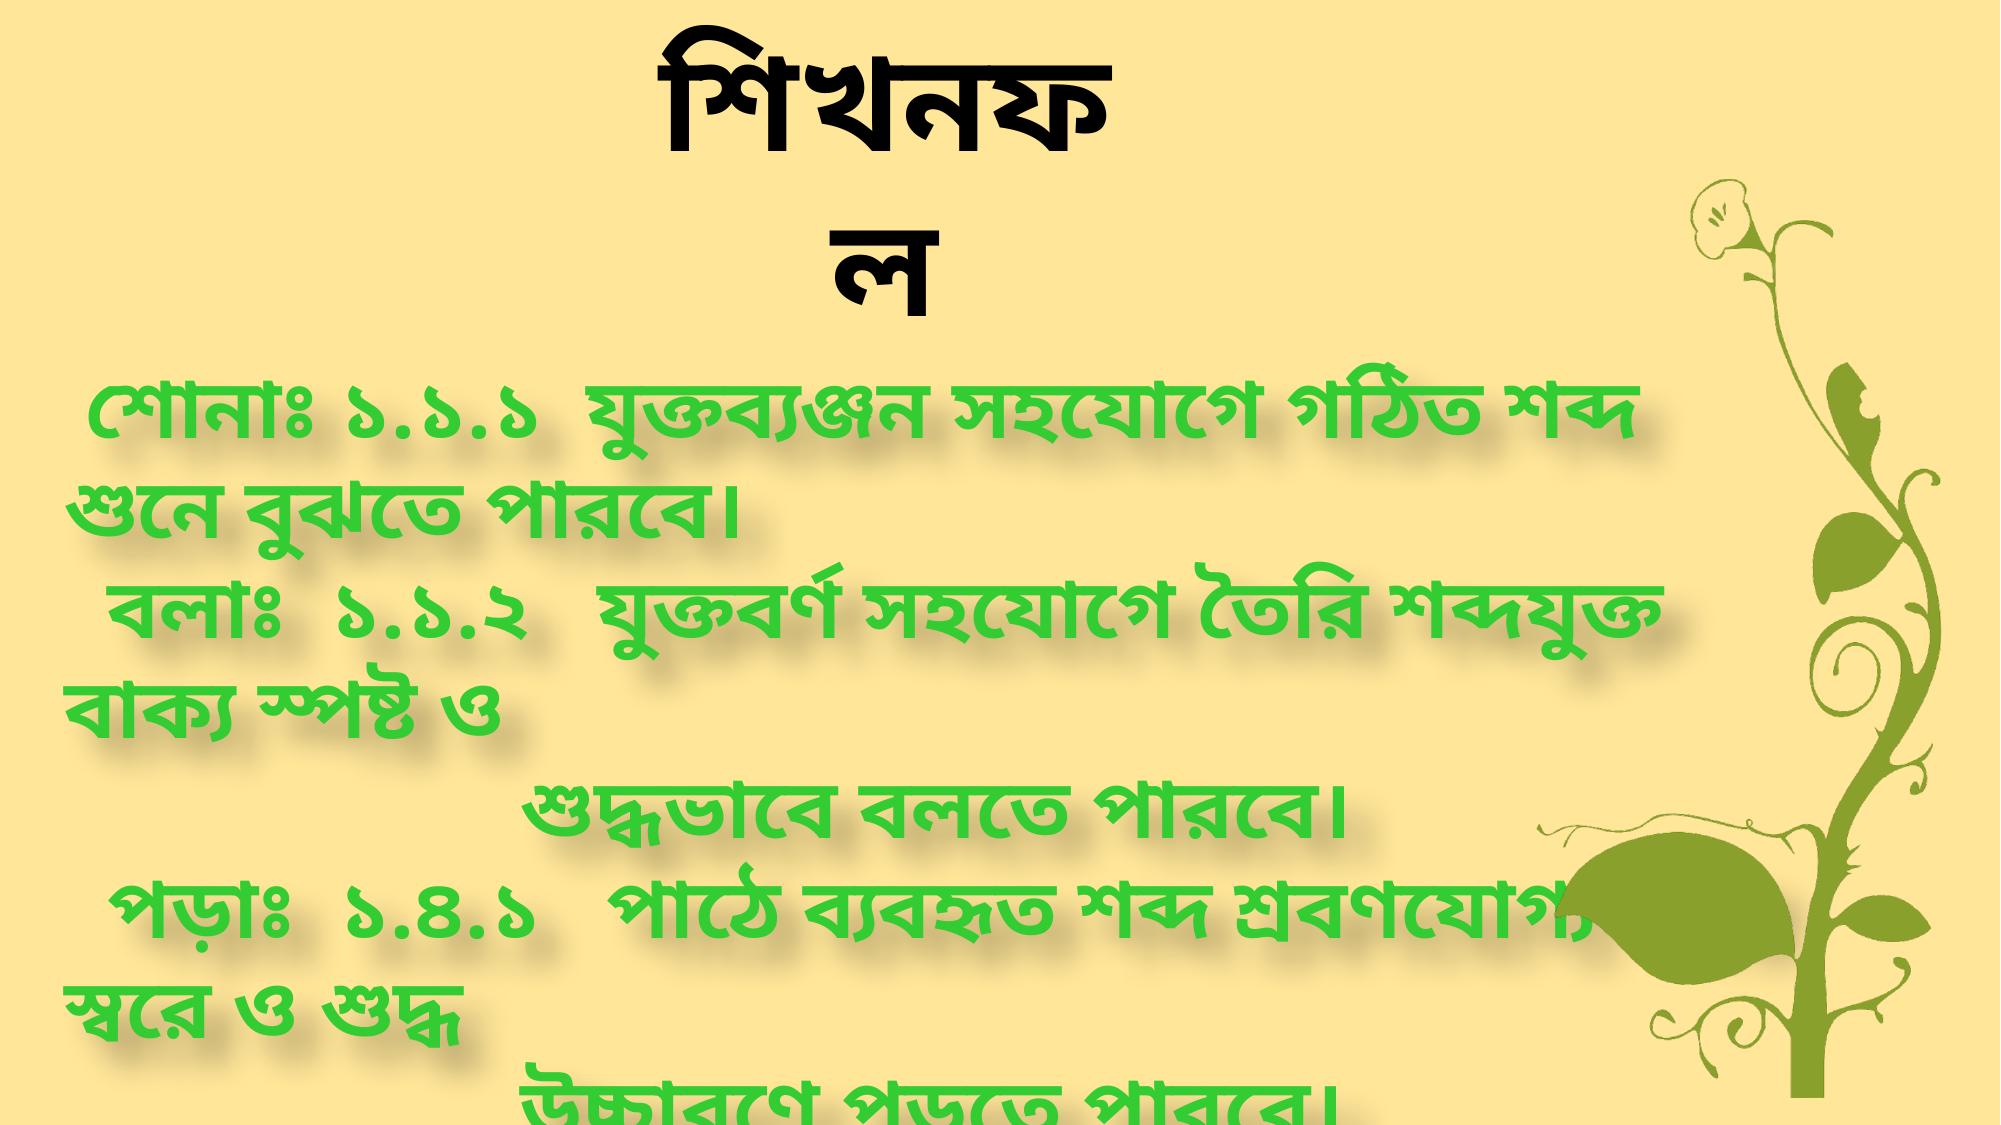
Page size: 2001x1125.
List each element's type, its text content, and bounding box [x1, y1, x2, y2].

text_box শিখনফল [623, 79, 1147, 278]
text_box শোনাঃ ১.১.১ যুক্তব্যঞ্জন সহযোগে গঠিত শব্দ শুনে বুঝতে পারবে। বলাঃ ১.১.২ যুক্তবর্ণ সহযোগে তৈরি শব্দযুক্ত বাক্য স্পষ্ট ও শুদ্ধভাবে বলতে পারবে। পড়াঃ ১.৪.১ পাঠে ব্যবহৃত শব্দ শ্রবণযোগ্য স্পষ্ট স্বরে ও শুদ্ধ উচ্চারণে পড়তে পারবে। [49, 347, 1796, 1125]
picture [1278, 180, 2000, 1098]
